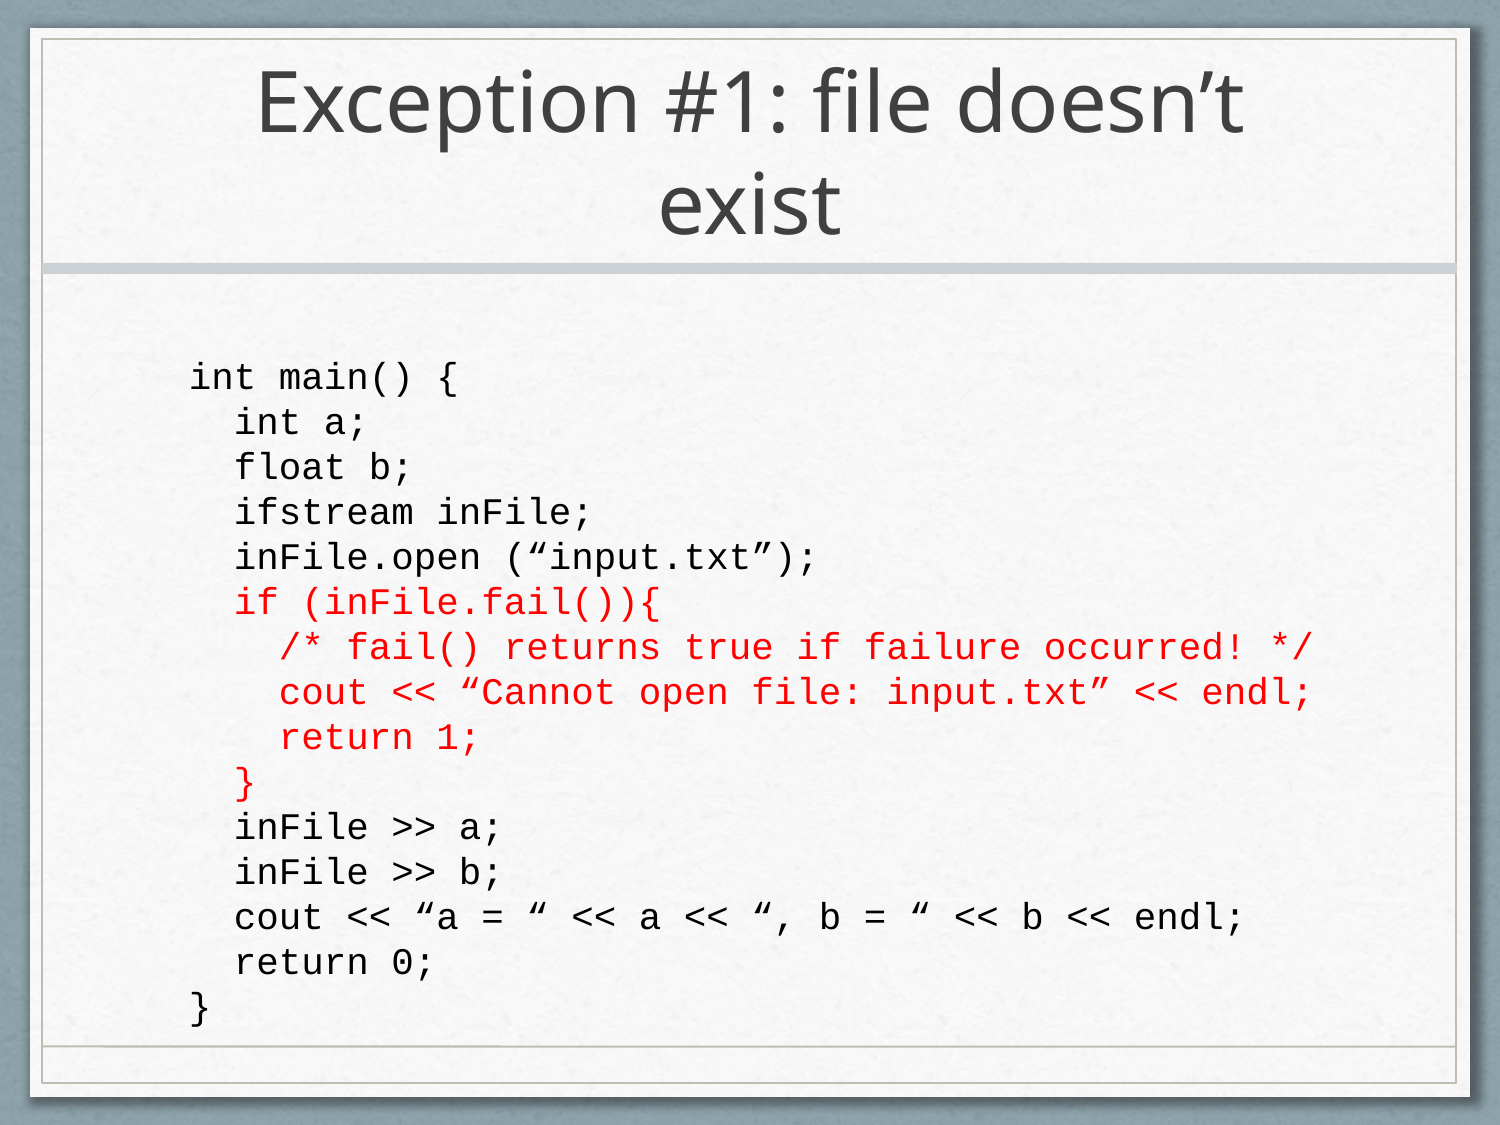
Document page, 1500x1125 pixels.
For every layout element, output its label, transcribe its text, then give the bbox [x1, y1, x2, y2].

text_box int main() { int a; float b; ifstream inFile; inFile.open (“input.txt”); if (inFile.fail()){ /* fail() returns true if failure occurred! */ cout << “Cannot open file: input.txt” << endl; return 1; } inFile >> a; inFile >> b; cout << “a = “ << a << “, b = “ << b << endl; return 0; } [174, 344, 1329, 1035]
title Exception #1: file doesn’t exist [147, 40, 1353, 260]
picture [30, 28, 1470, 1097]
